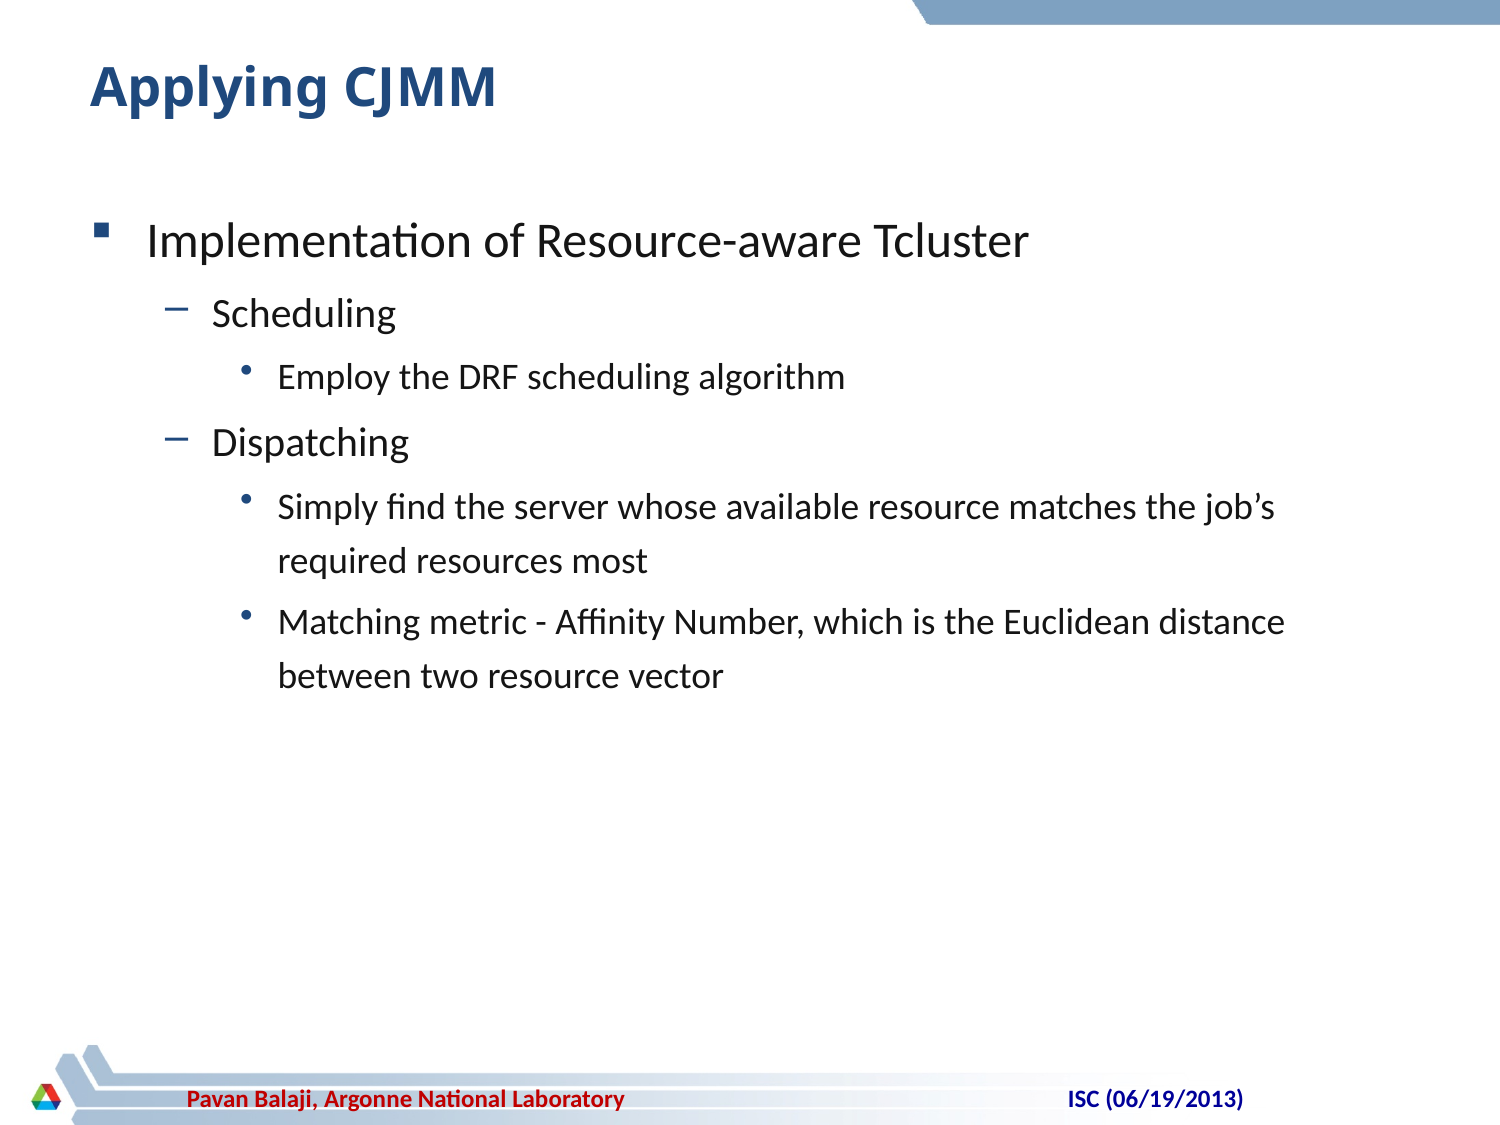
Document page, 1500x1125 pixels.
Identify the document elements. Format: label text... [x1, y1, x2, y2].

title Applying CJMM [74, 44, 1426, 176]
footer ISC (06/19/2013) [862, 1074, 1450, 1113]
picture [0, 1037, 1500, 1125]
picture [0, 0, 1500, 26]
list Implementation of Resource-aware Tcluster Scheduling Employ the DRF scheduling algorithm Dispatching Simply find the server whose available resource matches the job’s required resources most Matching metric - Affinity Number, which is the Euclidean distance between two resource vector [74, 187, 1426, 1038]
